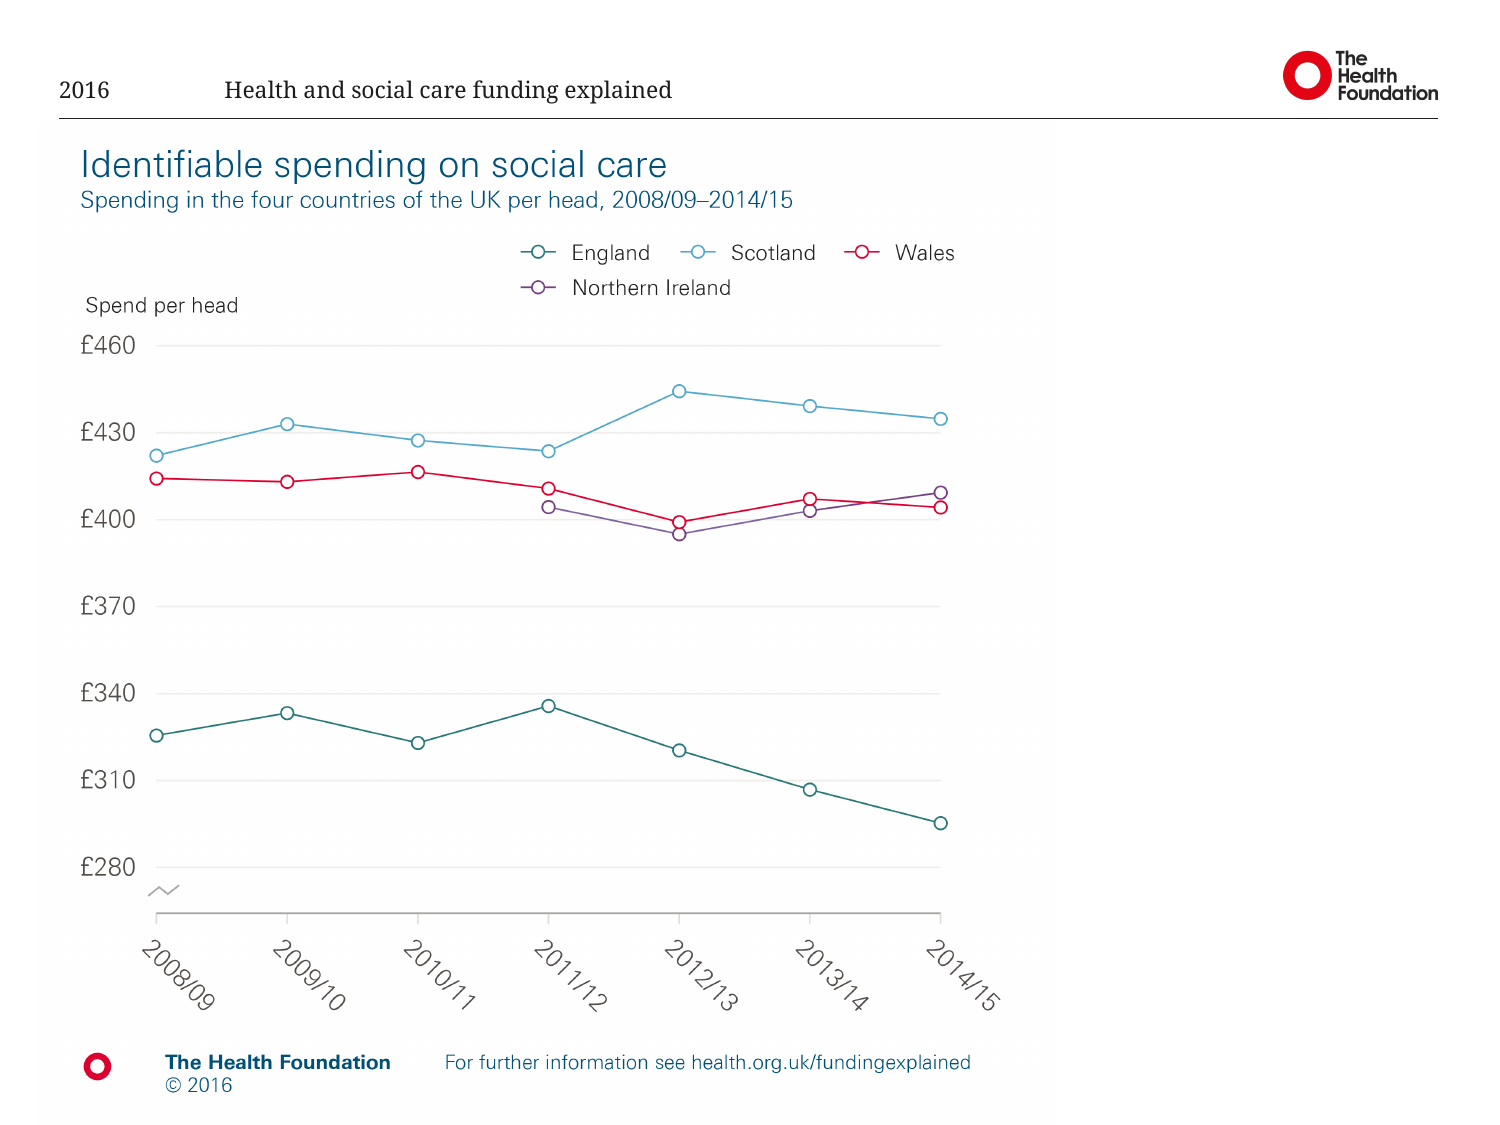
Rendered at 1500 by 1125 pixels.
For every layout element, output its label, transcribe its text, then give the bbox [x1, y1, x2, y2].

picture [1283, 50, 1438, 101]
slide_number 2016 [59, 58, 213, 103]
picture [36, 121, 1055, 1125]
footer Health and social care funding explained [224, 58, 1178, 103]
